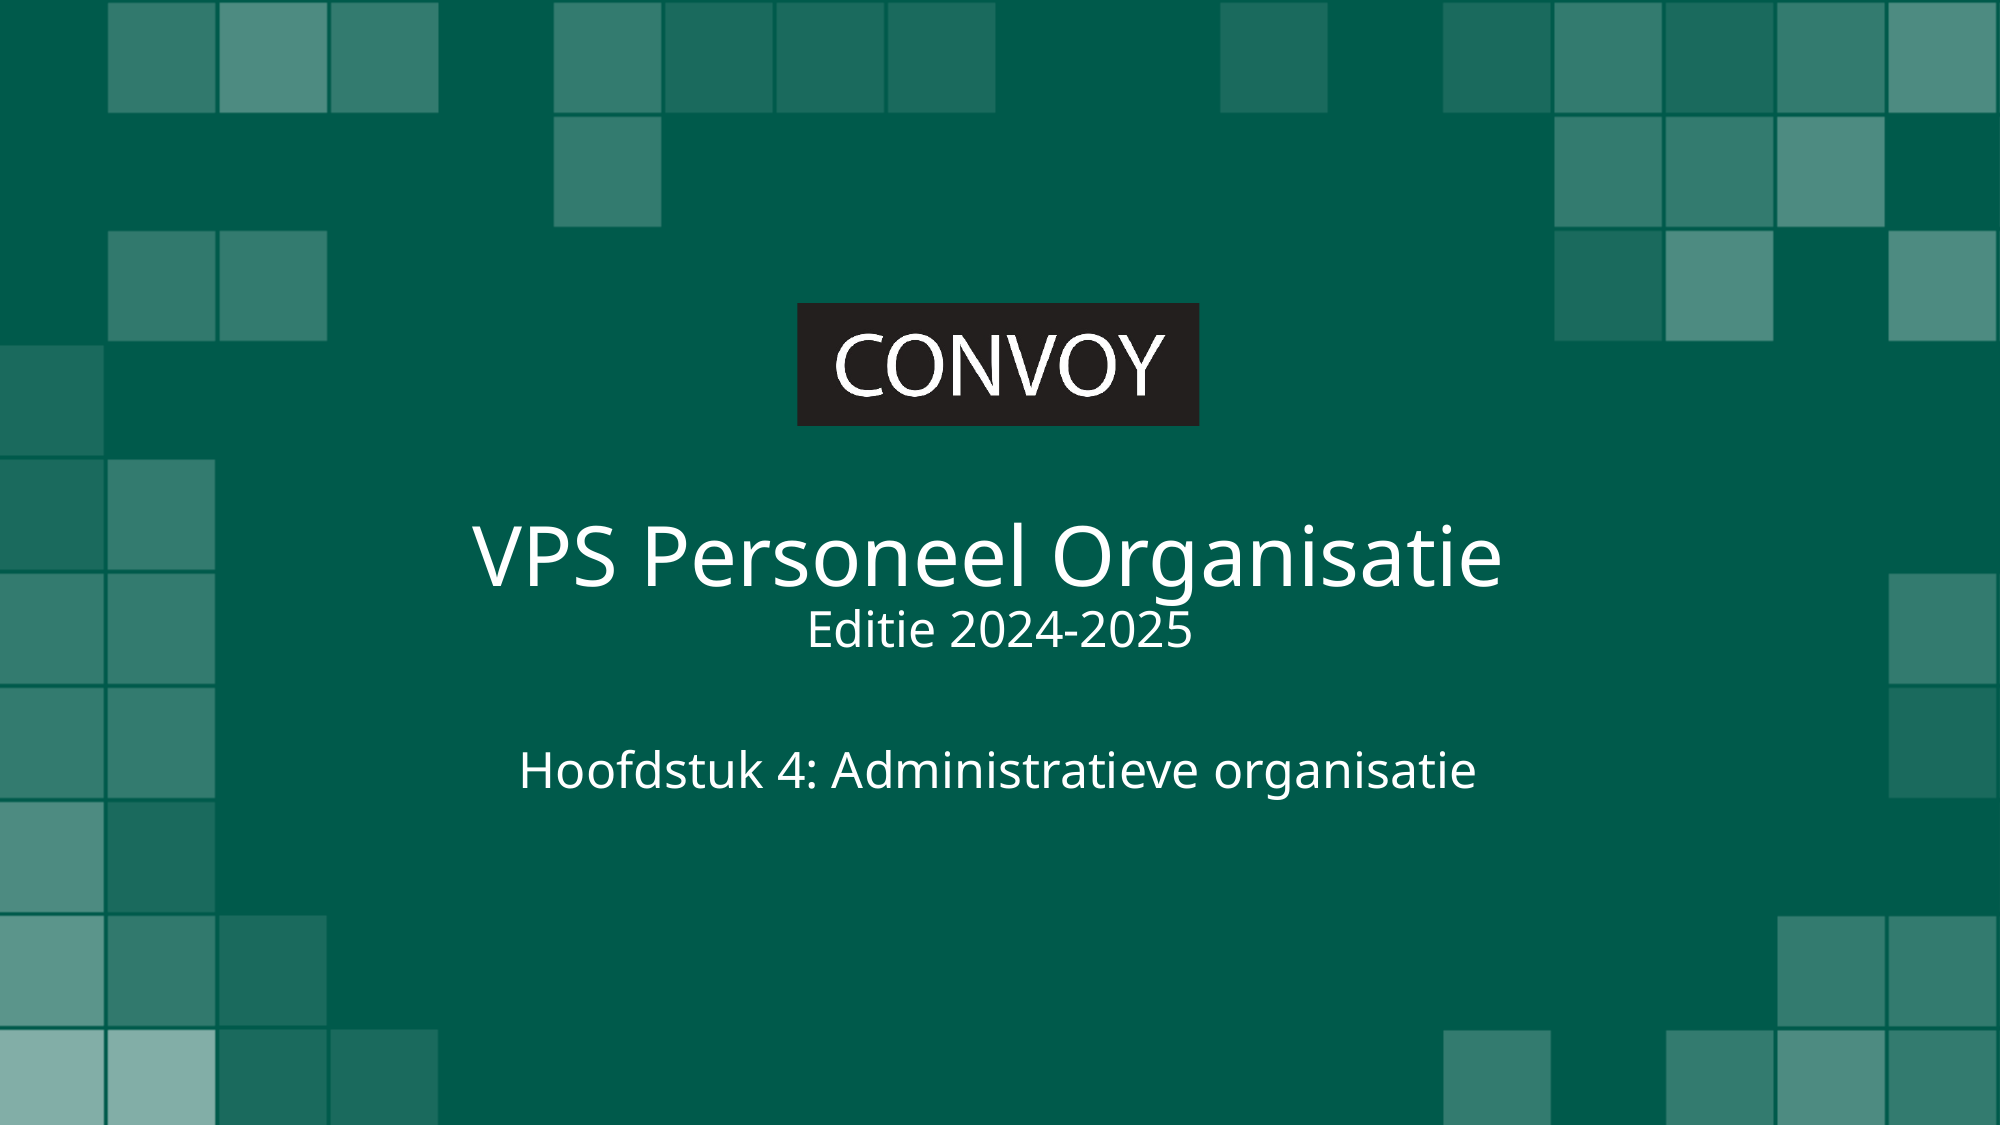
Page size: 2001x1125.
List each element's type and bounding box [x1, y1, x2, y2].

picture [797, 303, 1200, 426]
text_box [0, 0, 2000, 1125]
